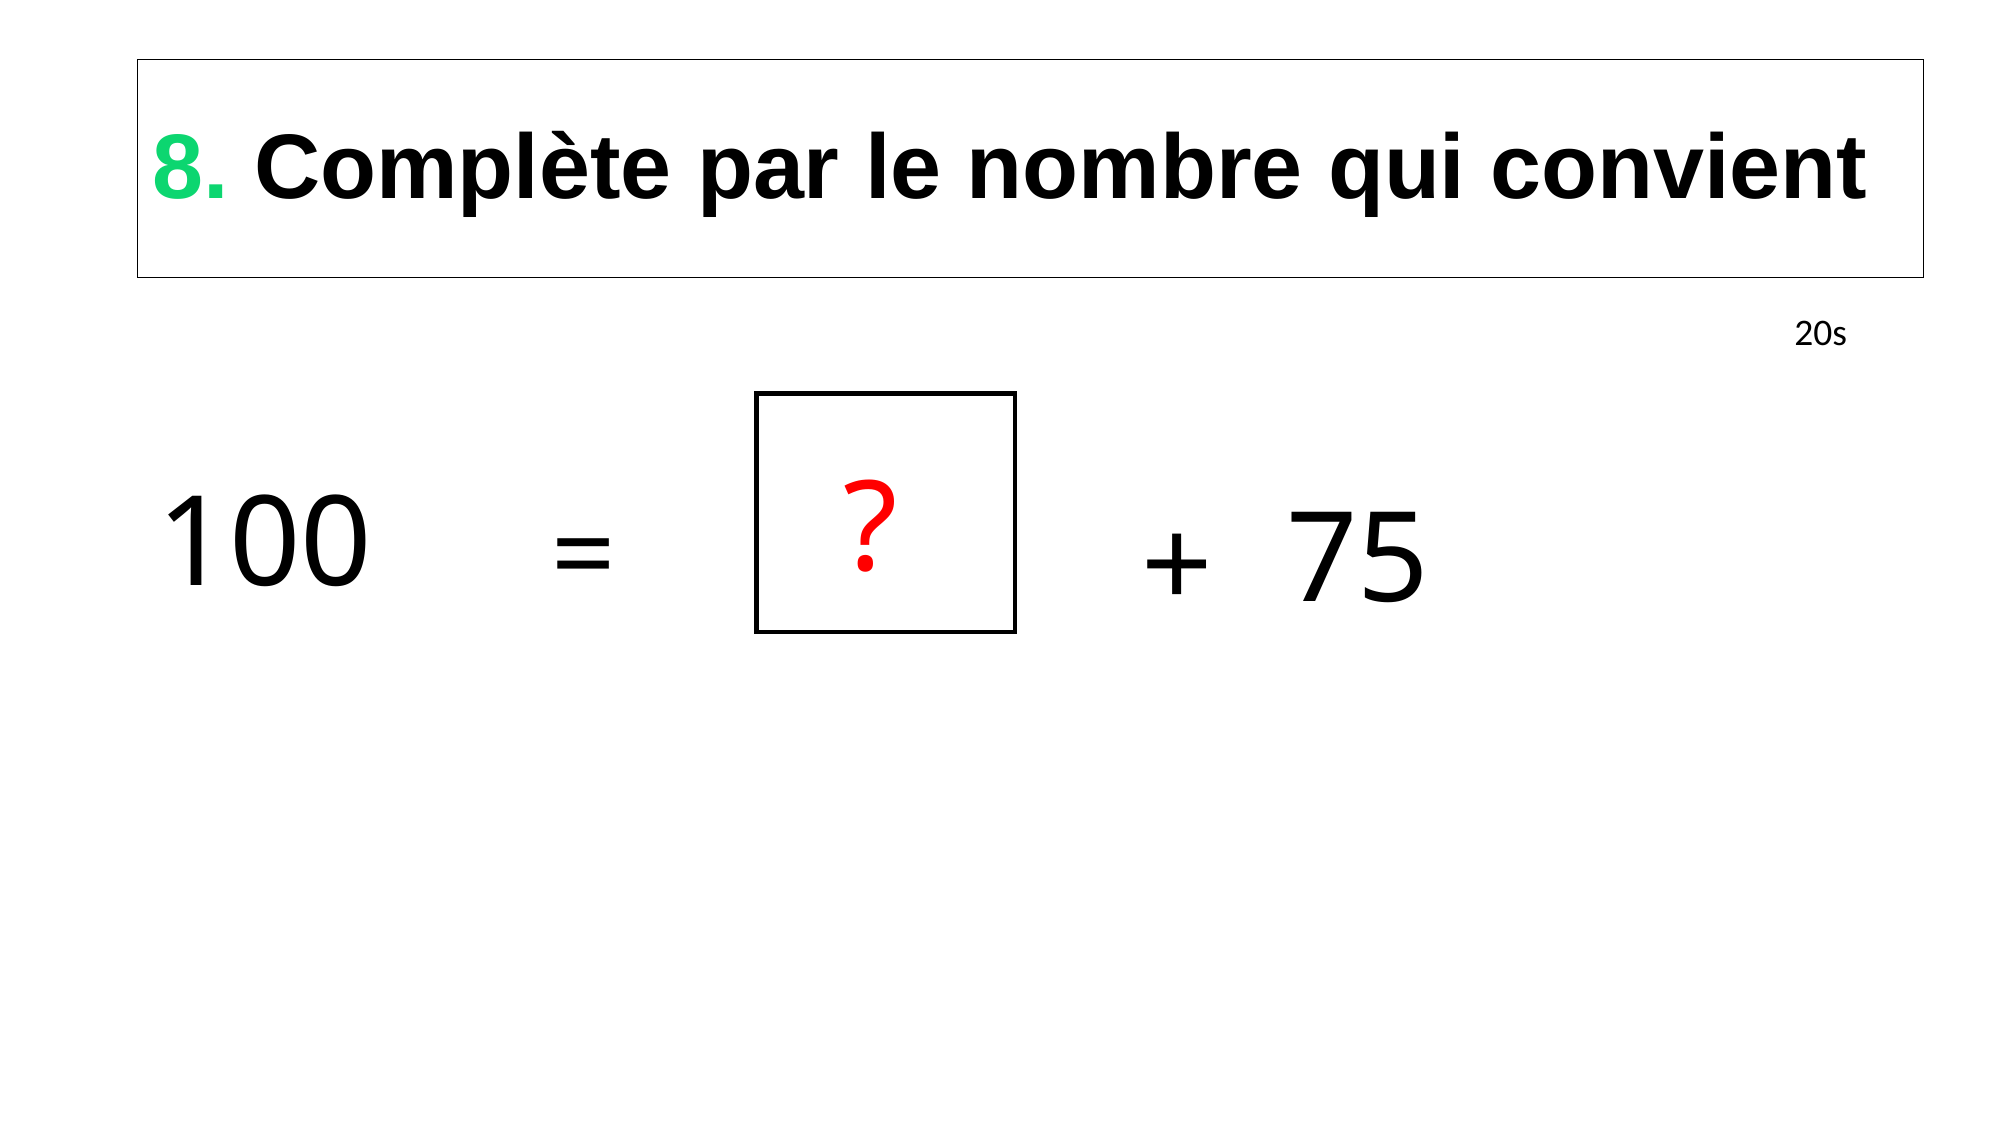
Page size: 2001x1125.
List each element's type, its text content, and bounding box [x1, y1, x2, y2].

text_box 100 [142, 452, 477, 618]
text_box = [536, 473, 641, 624]
text_box + [1127, 476, 1232, 642]
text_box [756, 393, 1015, 633]
text_box 75 [1271, 468, 1512, 634]
title 8. Complète par le nombre qui convient [137, 59, 1924, 278]
text_box 20s [1779, 300, 1862, 361]
